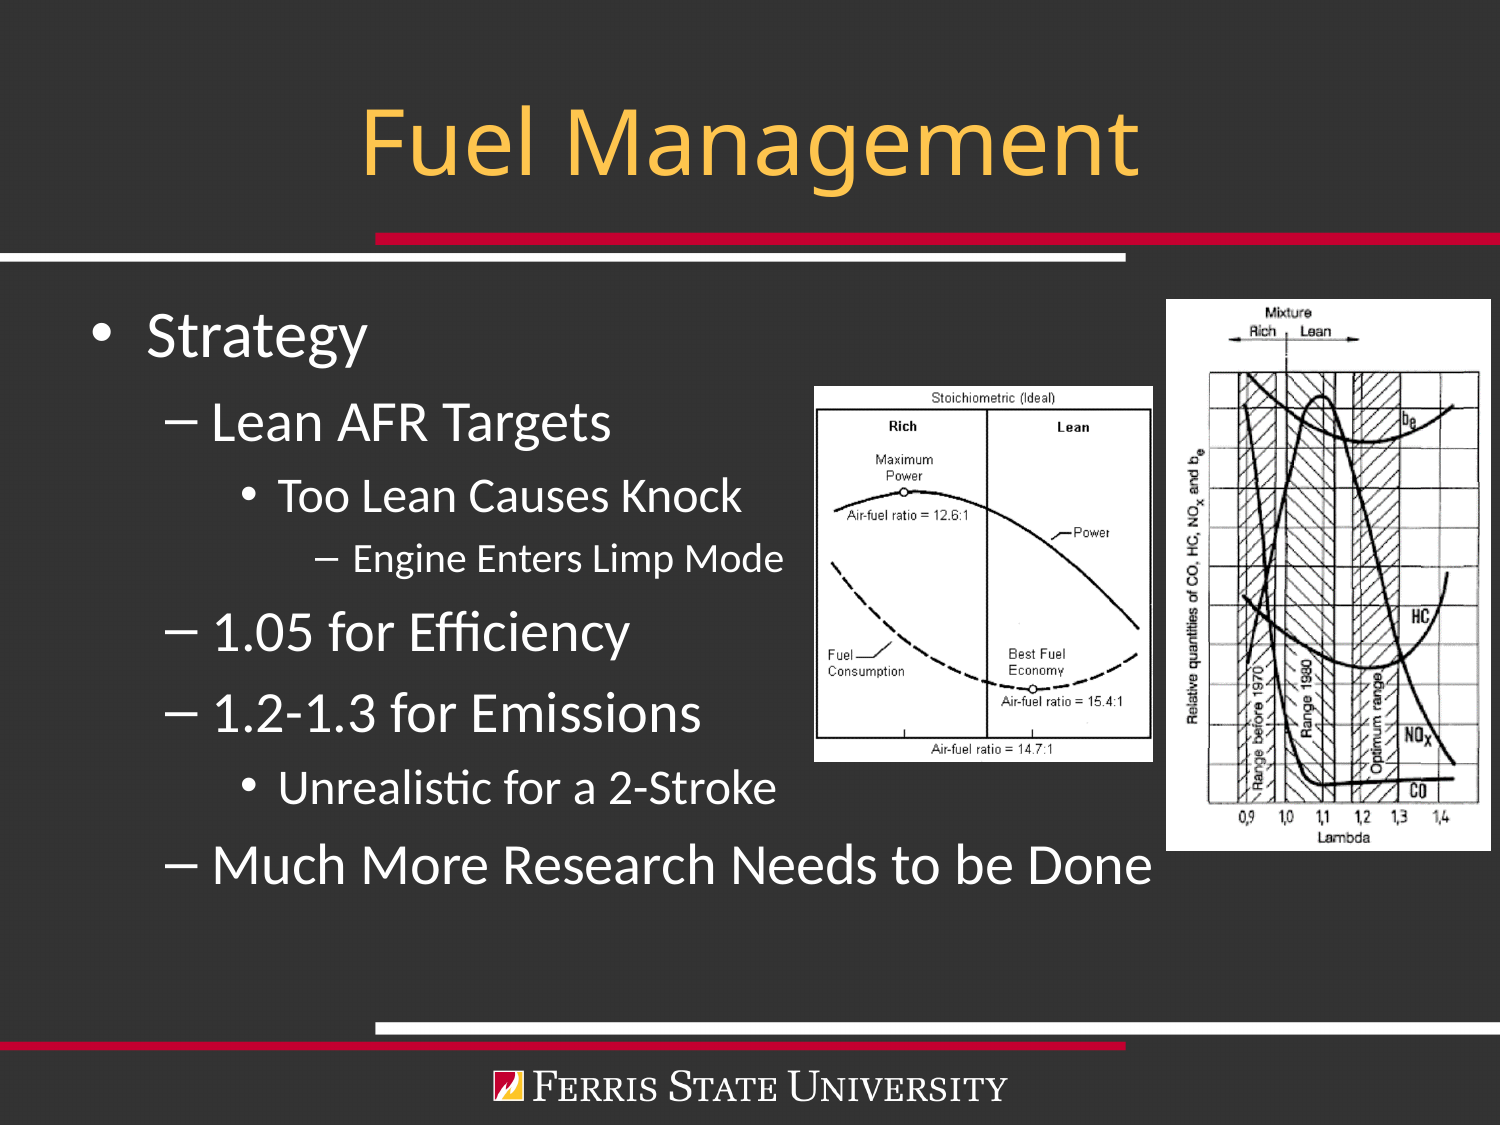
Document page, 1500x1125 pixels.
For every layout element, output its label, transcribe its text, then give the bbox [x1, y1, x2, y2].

list Strategy Lean AFR Targets Too Lean Causes Knock Engine Enters Limp Mode 1.05 for Efficiency 1.2-1.3 for Emissions Unrealistic for a 2-Stroke Much More Research Needs to be Done [75, 283, 1425, 1005]
picture [0, 0, 1500, 1125]
title Fuel Management [75, 45, 1425, 233]
